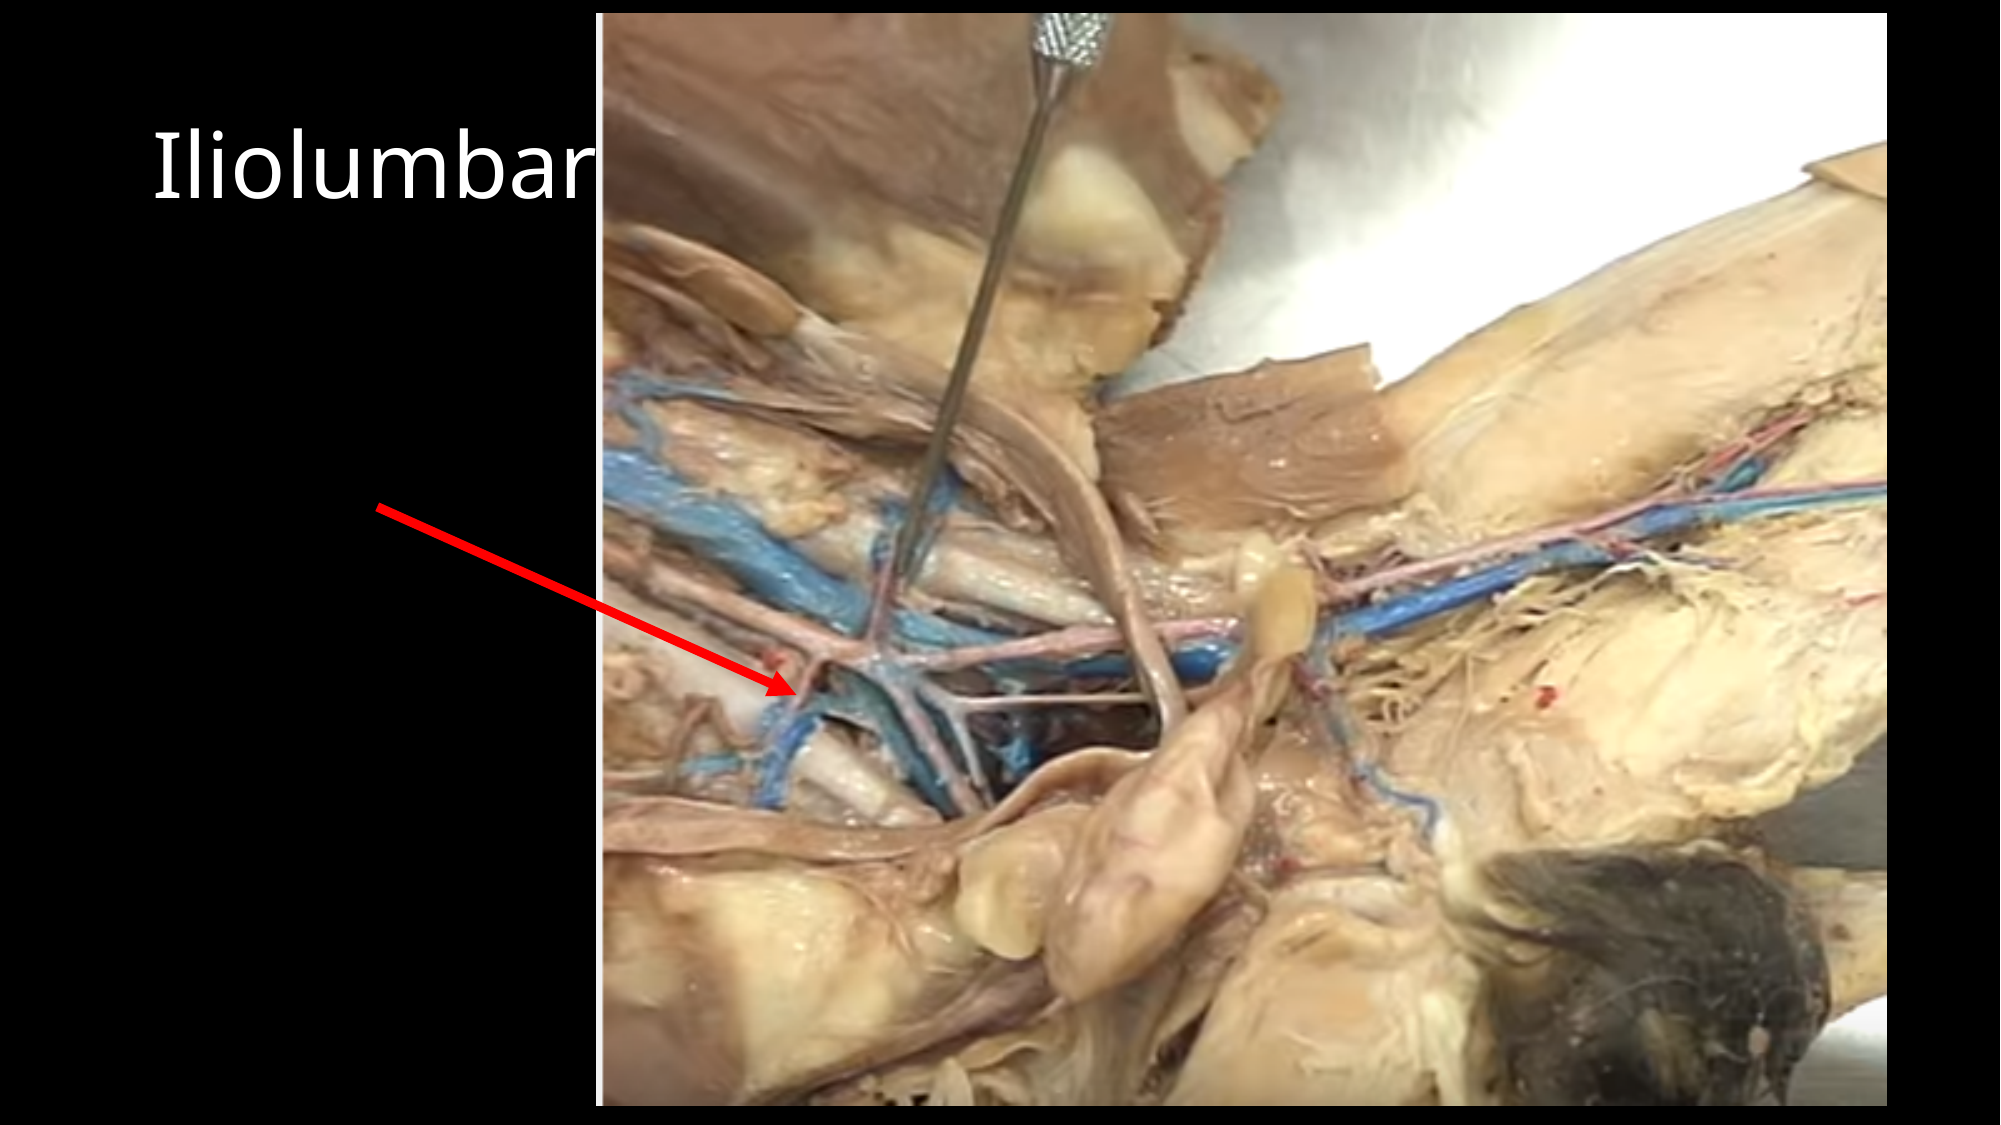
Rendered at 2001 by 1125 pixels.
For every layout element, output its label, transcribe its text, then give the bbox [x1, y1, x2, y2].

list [596, 13, 1887, 1106]
title Iliolumbar [137, 59, 596, 278]
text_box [377, 506, 797, 695]
